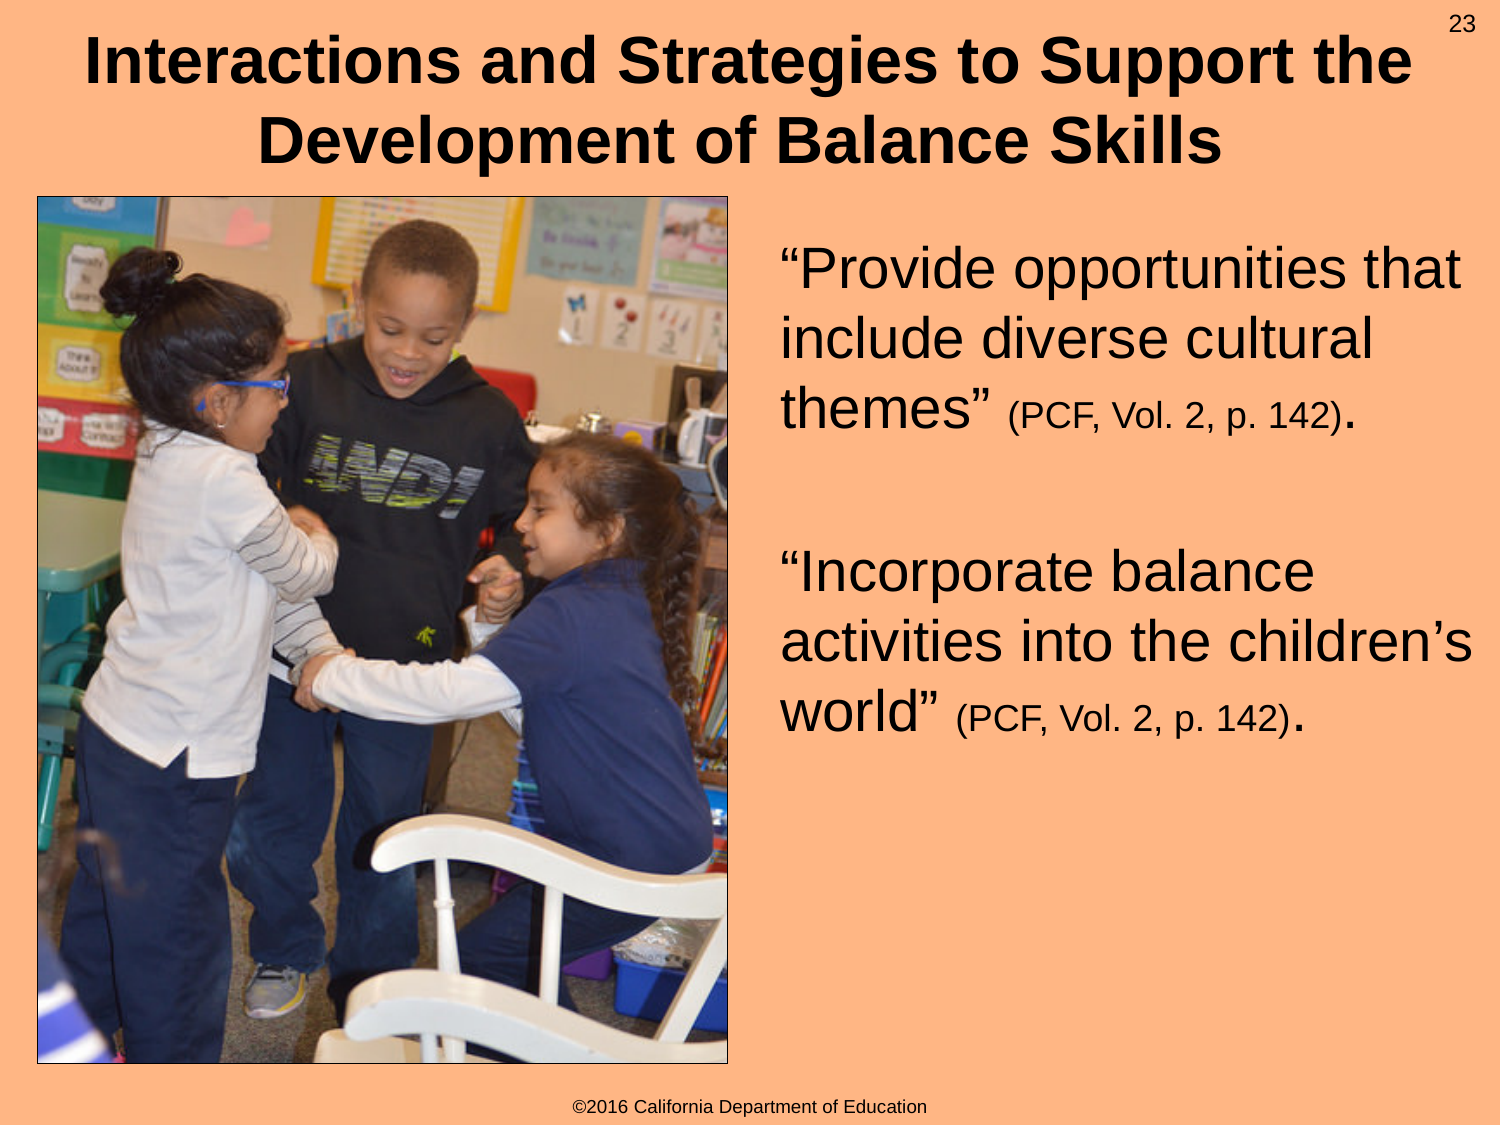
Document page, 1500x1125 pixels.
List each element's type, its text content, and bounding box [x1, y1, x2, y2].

text_box ©2016 California Department of Education [0, 1087, 1500, 1125]
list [36, 196, 729, 1064]
list “Provide opportunities that include diverse cultural themes” (PCF, Vol. 2, p. 142). “Incorporate balance activities into the children’s world” (PCF, Vol. 2, p. 142). [765, 222, 1500, 1087]
title Interactions and Strategies to Support the Development of Balance Skills [0, 0, 1500, 194]
slide_number 23 [1425, 0, 1500, 60]
